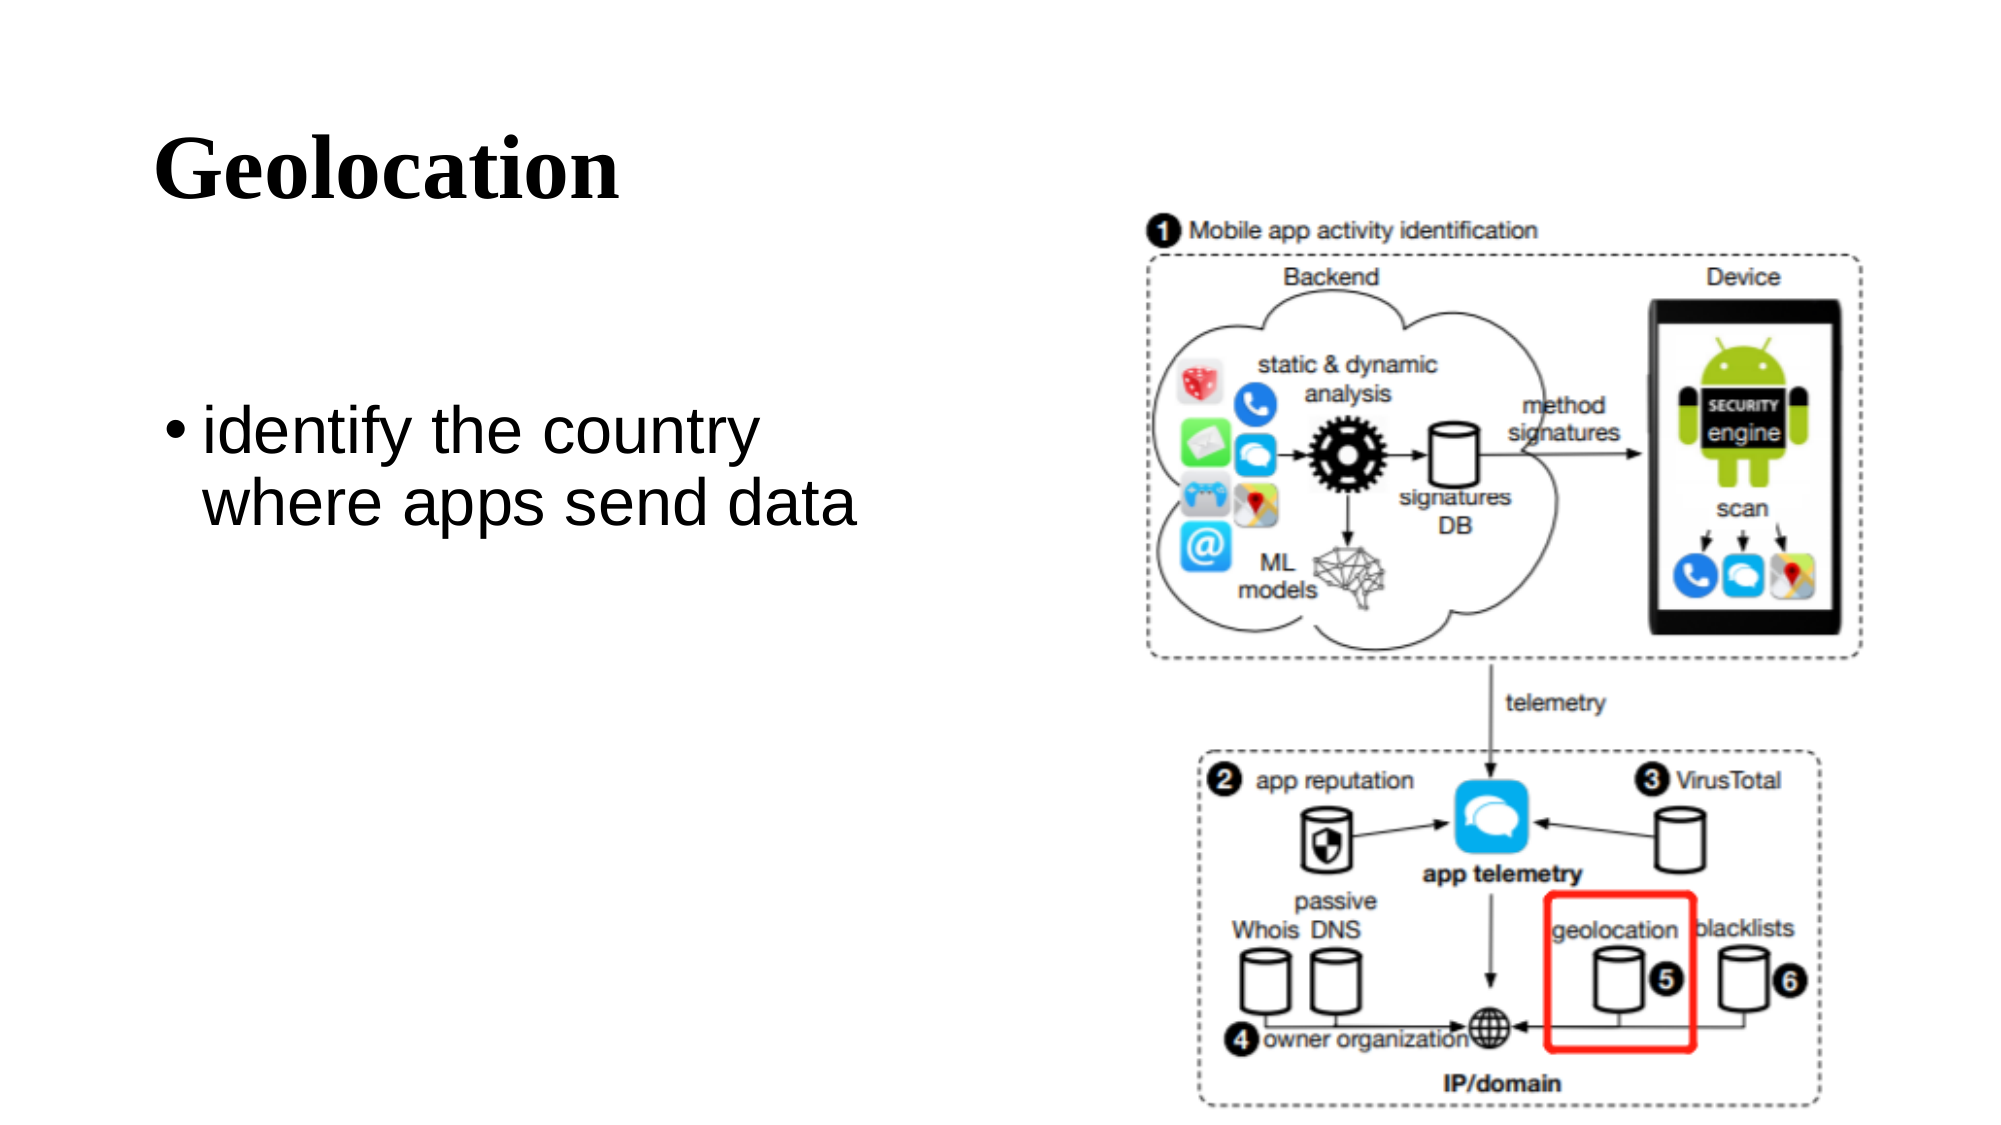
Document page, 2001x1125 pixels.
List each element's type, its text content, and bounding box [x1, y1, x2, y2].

picture [1106, 199, 1883, 1125]
list identify the country where apps send data [149, 388, 975, 950]
title Geolocation [137, 59, 1863, 278]
